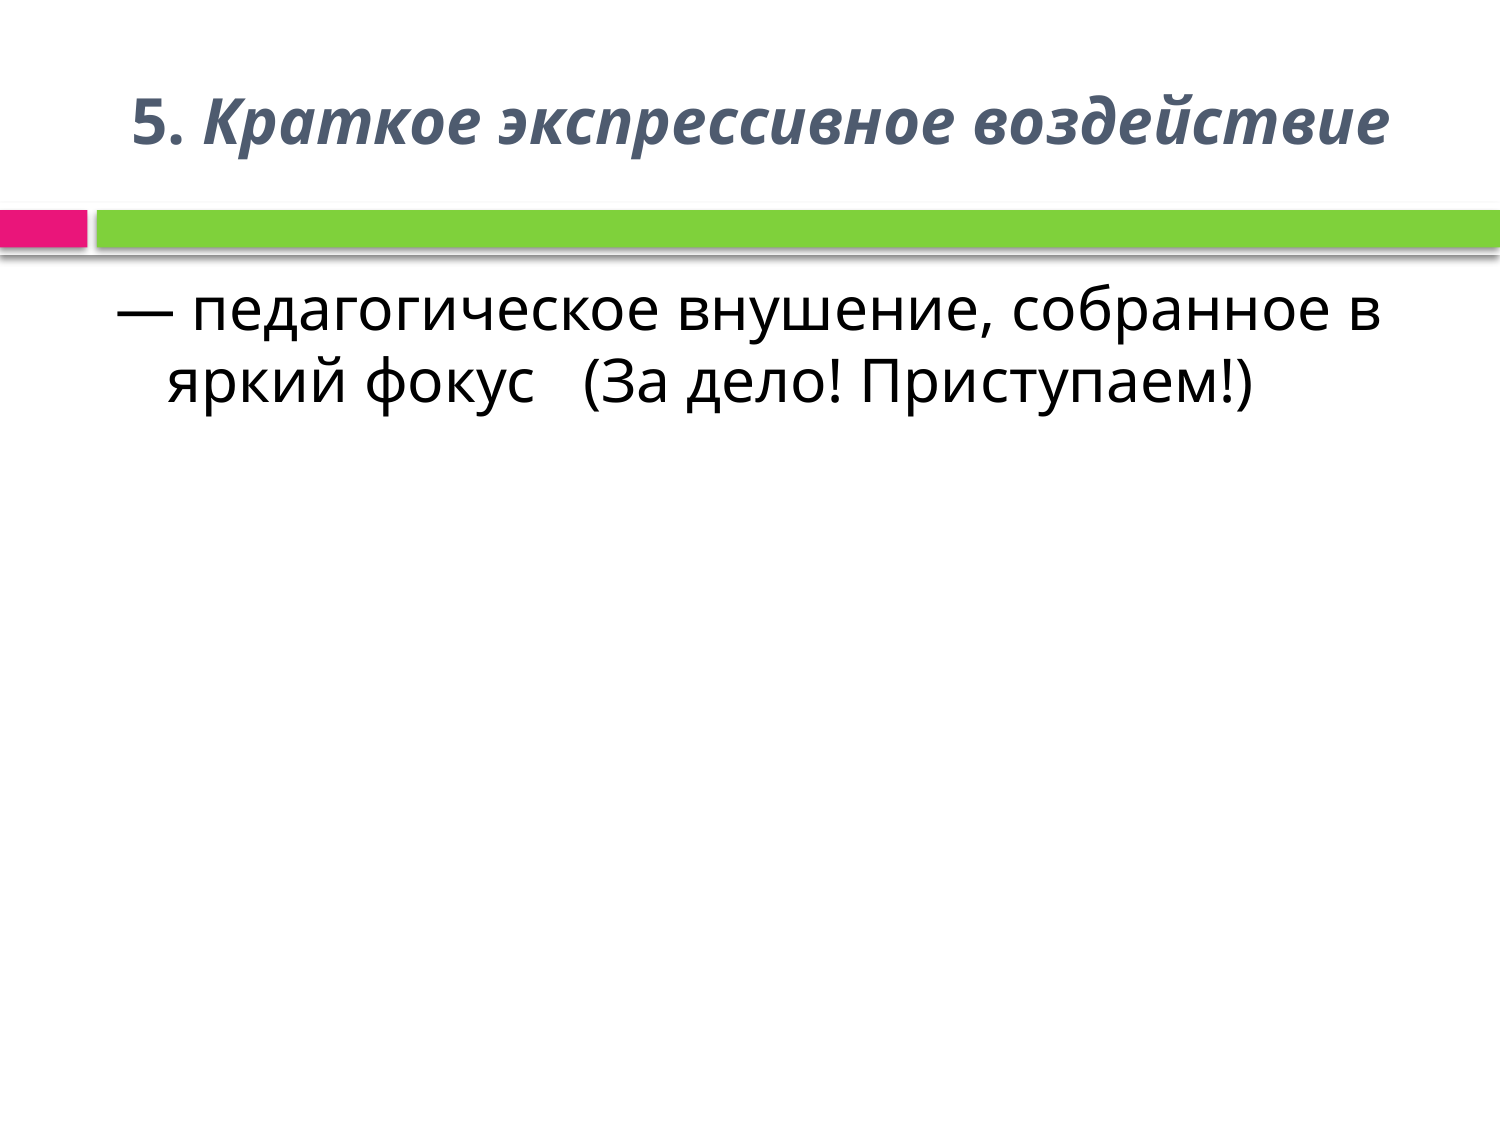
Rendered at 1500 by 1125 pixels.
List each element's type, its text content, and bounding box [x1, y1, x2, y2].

title 5. Краткое экспрессивное воздействие [100, 37, 1438, 200]
list — педагогическое внушение, собранное в яркий фокус (За дело! При­ступаем!) [100, 262, 1438, 1000]
